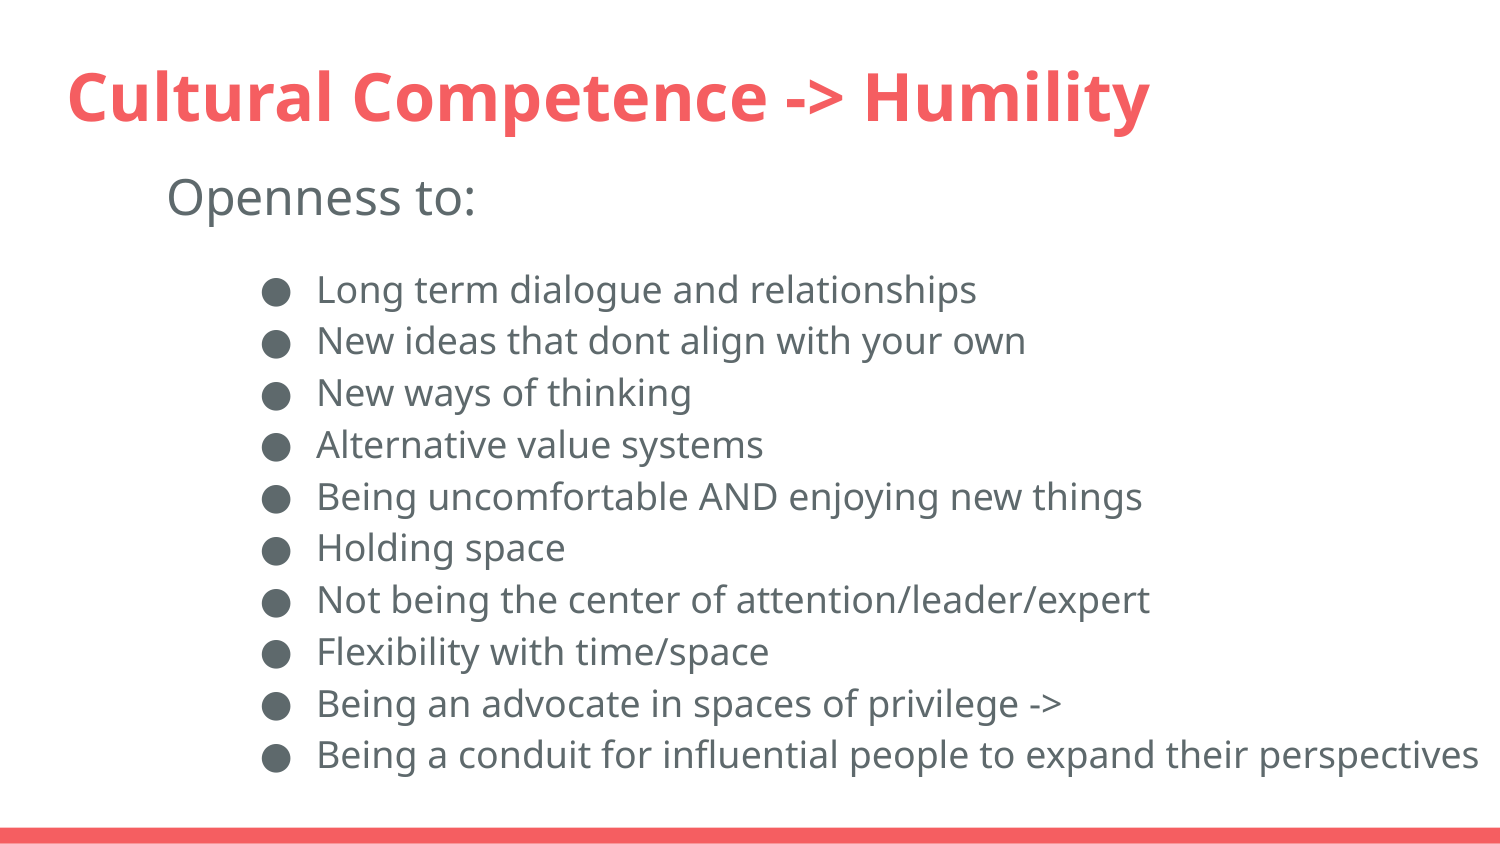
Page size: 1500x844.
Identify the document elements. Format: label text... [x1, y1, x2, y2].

list Openness to: Long term dialogue and relationships New ideas that dont align with your own New ways of thinking Alternative value systems Being uncomfortable AND enjoying new things Holding space Not being the center of attention/leader/expert Flexibility with time/space Being an advocate in spaces of privilege -> Being a conduit for influential people to expand their perspectives [151, 141, 1500, 703]
title Cultural Competence -> Humility [51, 39, 1449, 143]
